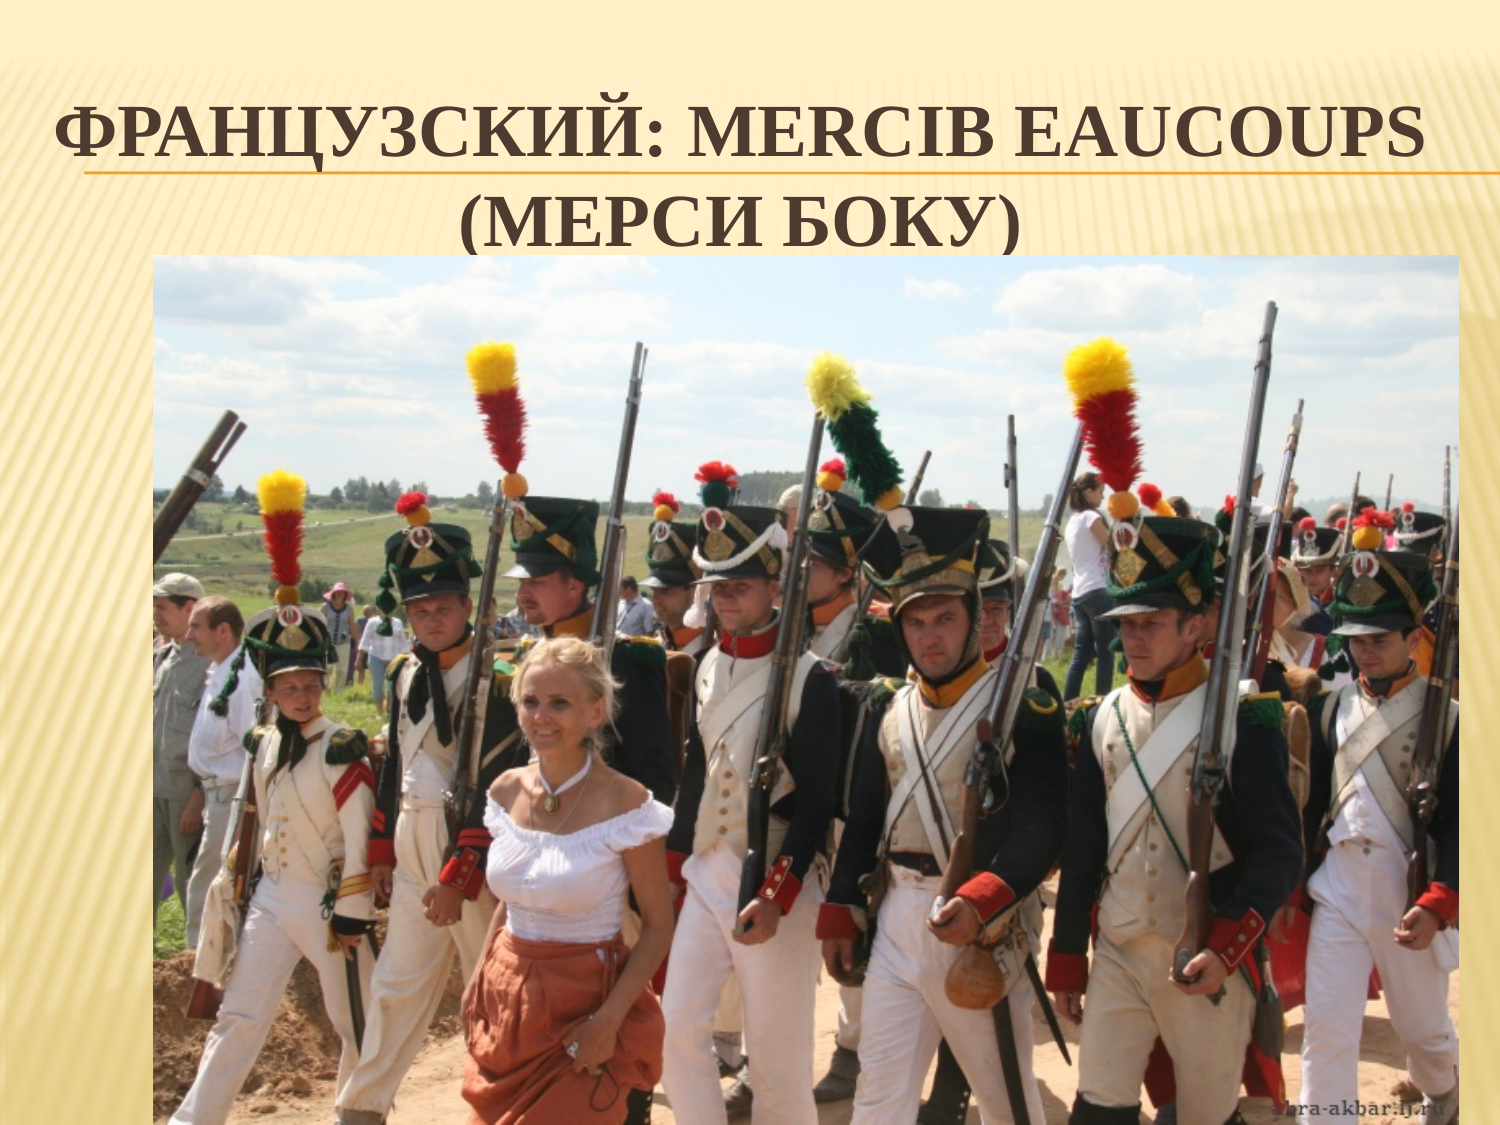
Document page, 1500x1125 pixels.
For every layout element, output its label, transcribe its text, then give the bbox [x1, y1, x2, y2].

picture [153, 254, 1459, 1125]
title Французский: Mercib eaucoups (мерси боку) [0, 0, 1500, 233]
